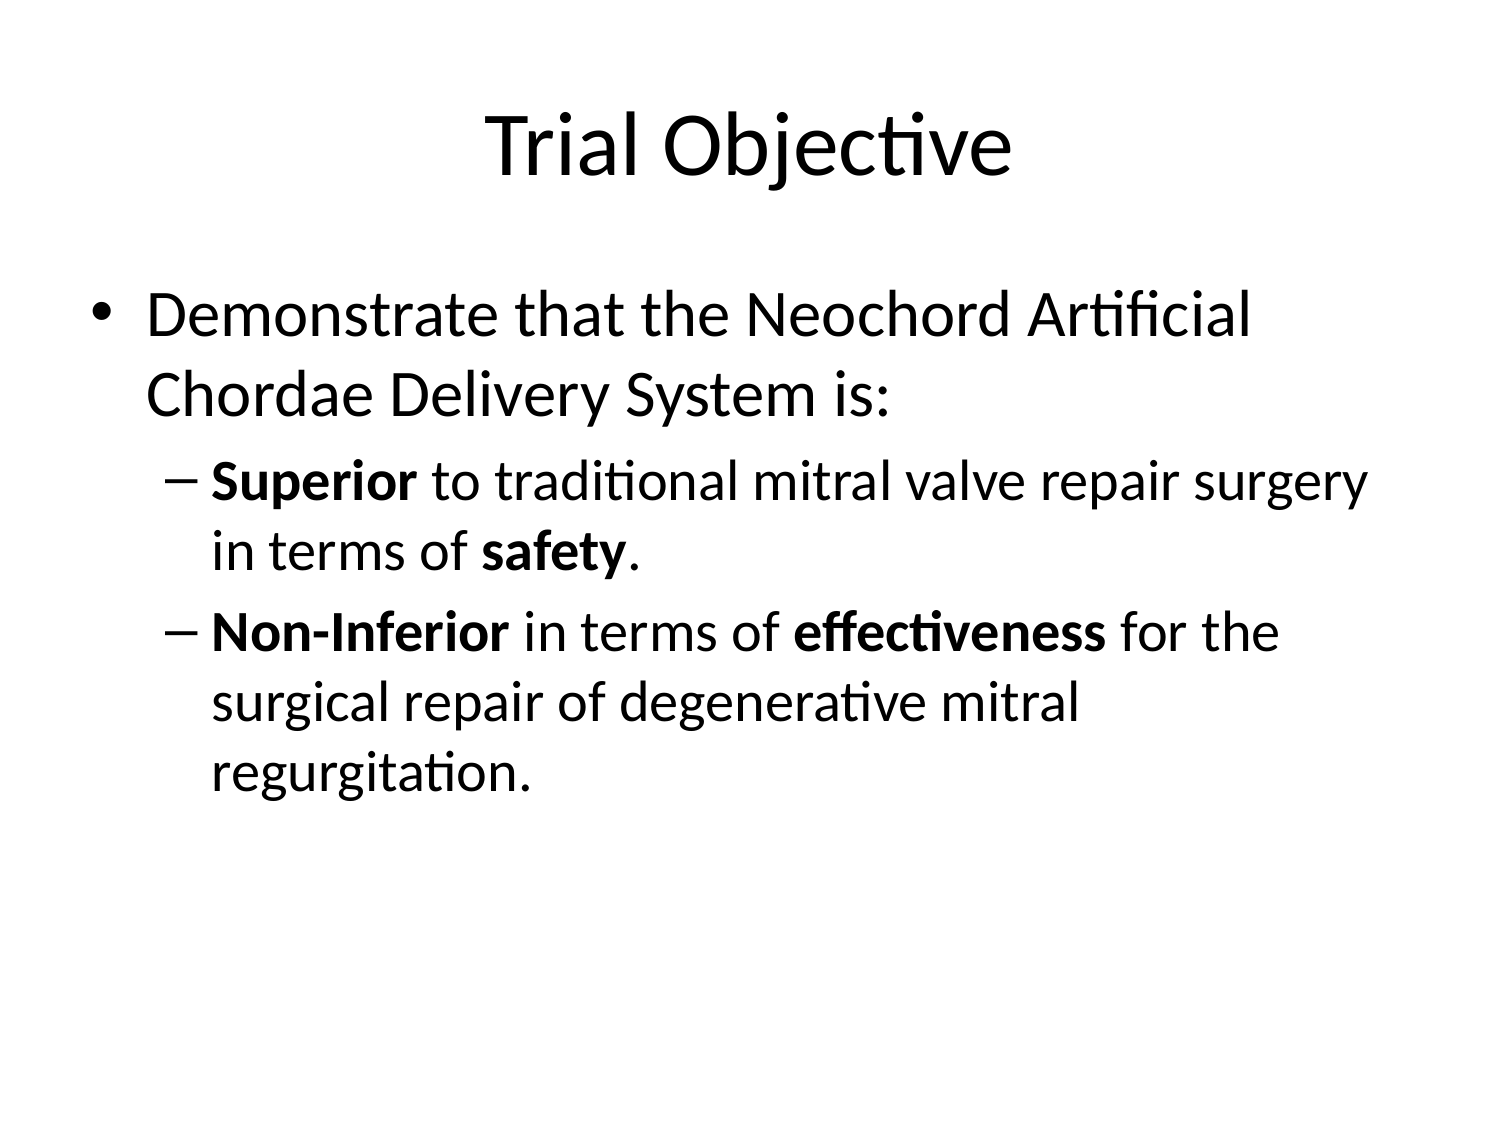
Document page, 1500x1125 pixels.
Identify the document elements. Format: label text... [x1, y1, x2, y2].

list Demonstrate that the Neochord Artificial Chordae Delivery System is: Superior to traditional mitral valve repair surgery in terms of safety. Non-Inferior in terms of effectiveness for the surgical repair of degenerative mitral regurgitation. [75, 262, 1425, 1005]
title Trial Objective [75, 45, 1425, 233]
